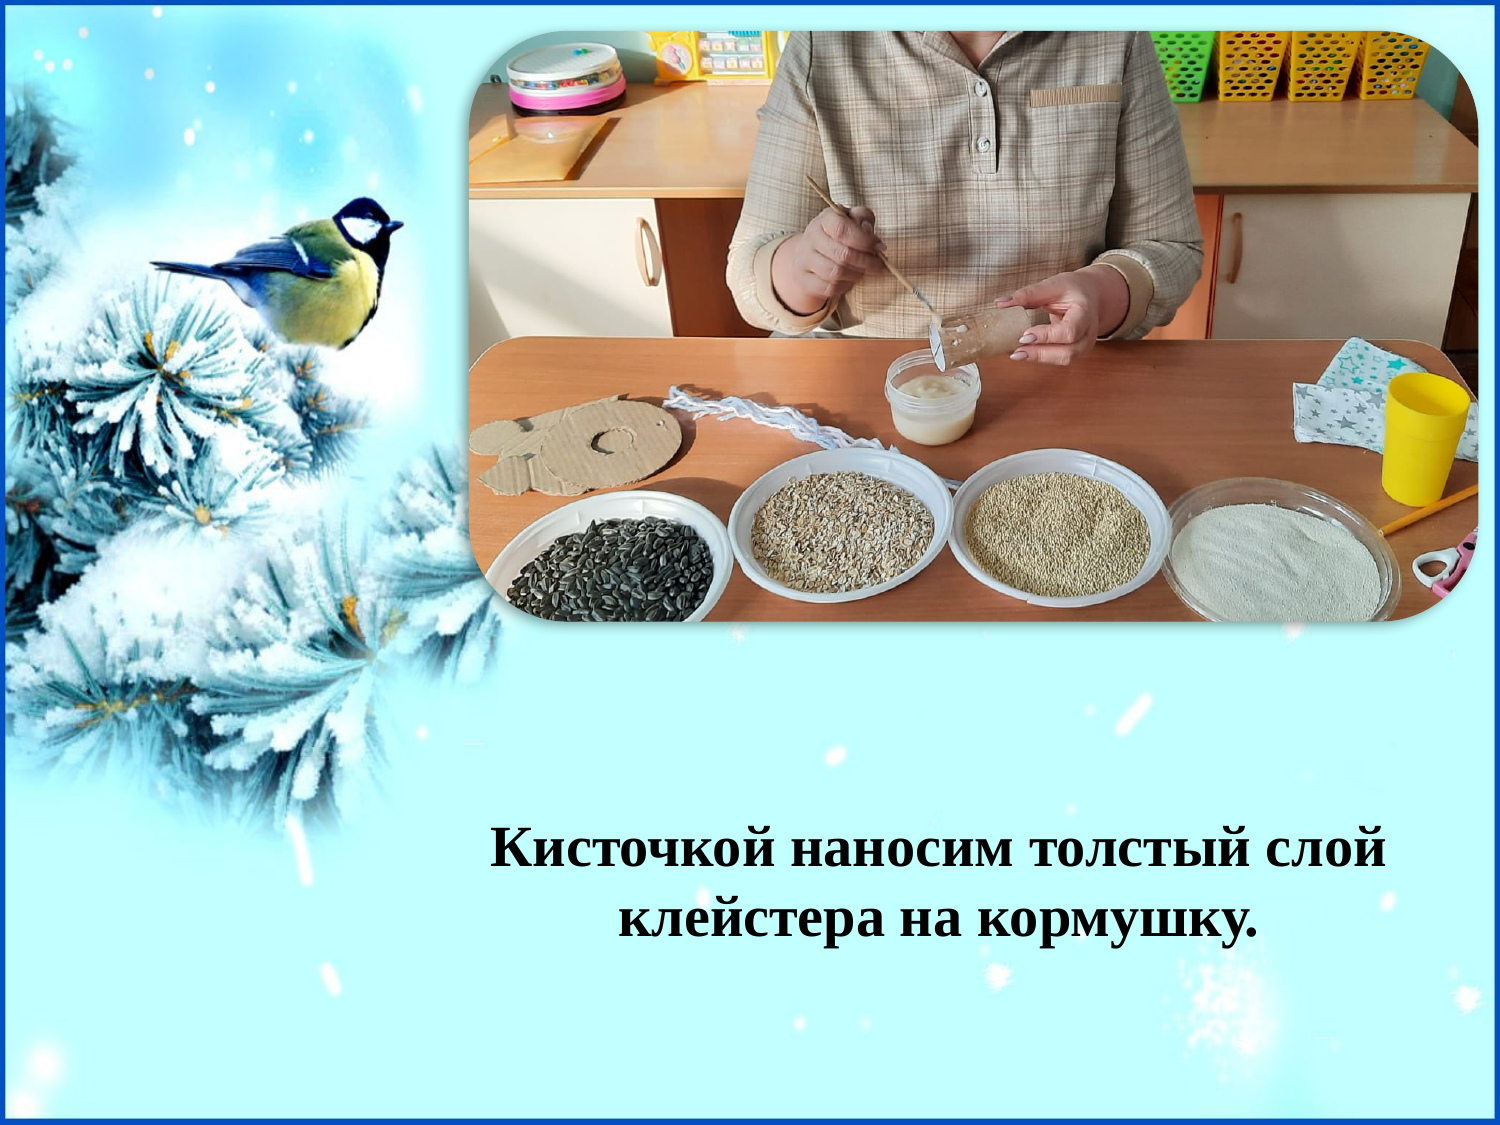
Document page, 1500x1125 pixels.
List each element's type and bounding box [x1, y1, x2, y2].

list [0, 0, 1500, 1125]
picture [468, 30, 1479, 622]
